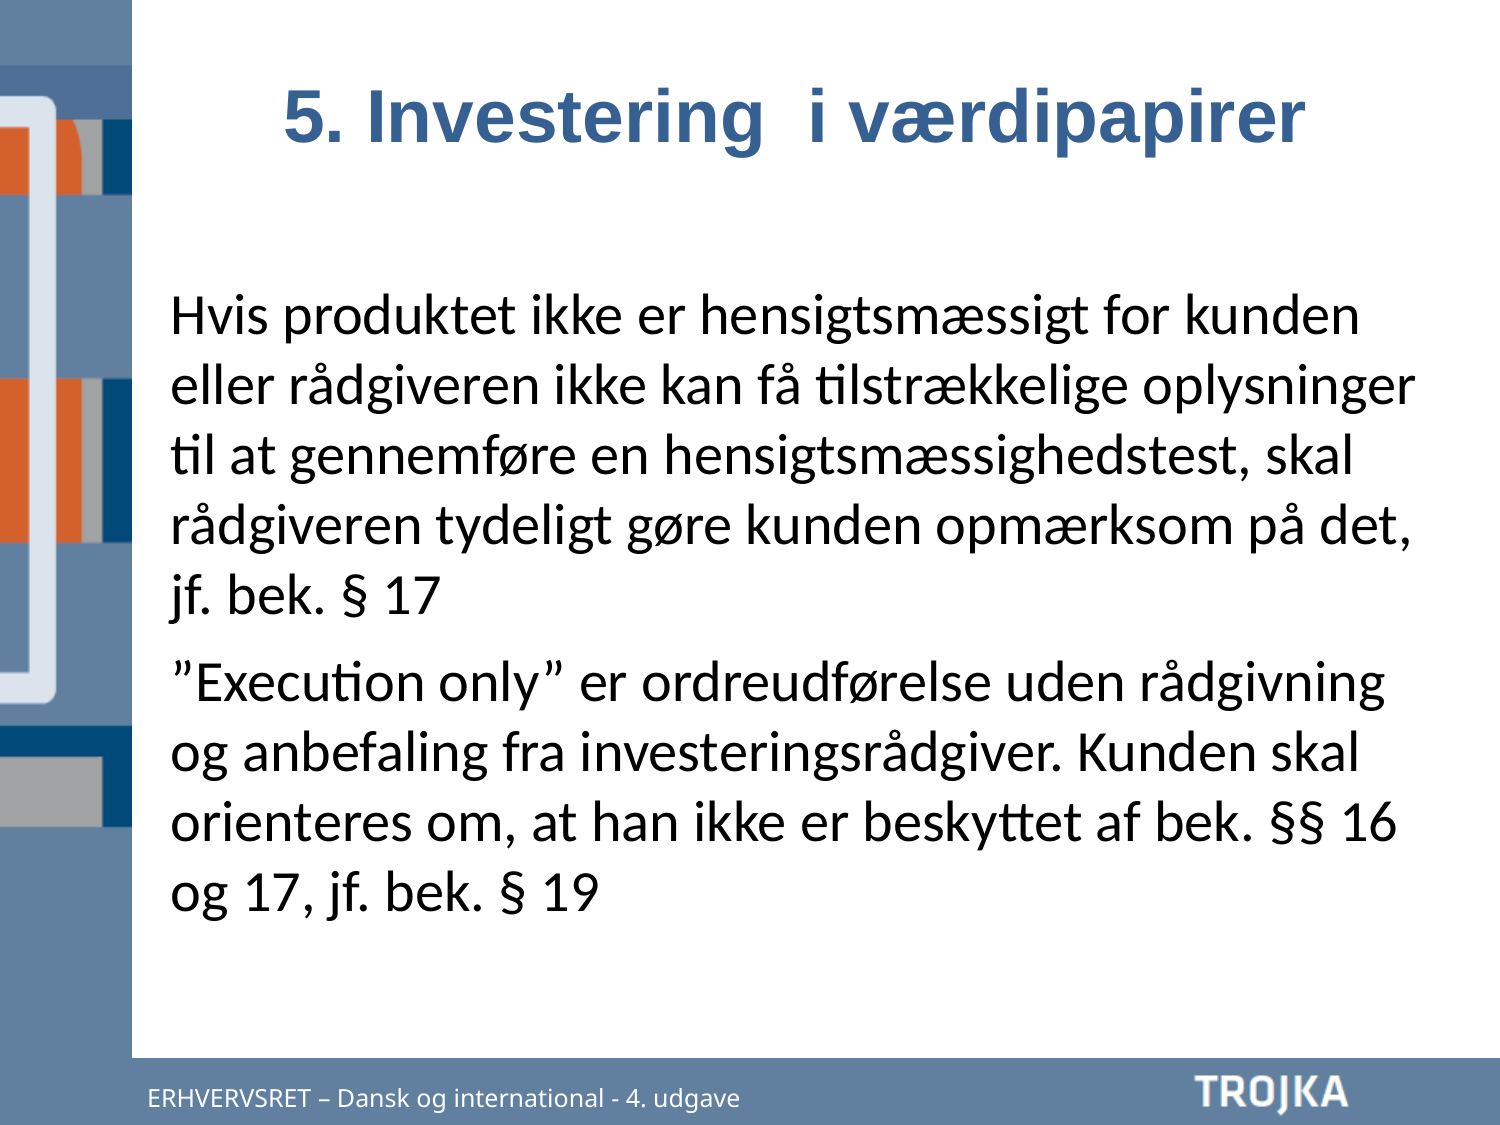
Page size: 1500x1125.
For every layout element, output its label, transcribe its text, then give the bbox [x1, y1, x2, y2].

text_box 5. Investering i værdipapirer [120, 19, 1471, 207]
picture [0, 0, 1500, 1125]
list Hvis produktet ikke er hensigtsmæssigt for kunden eller rådgiveren ikke kan få tilstrækkelige oplysninger til at gennemføre en hensigtsmæssighedstest, skal rådgiveren tydeligt gøre kunden opmærksom på det, jf. bek. § 17 ”Execution only” er ordreudførelse uden rådgivning og anbefaling fra investeringsrådgiver. Kunden skal orienteres om, at han ikke er beskyttet af bek. §§ 16 og 17, jf. bek. § 19 [155, 268, 1469, 894]
